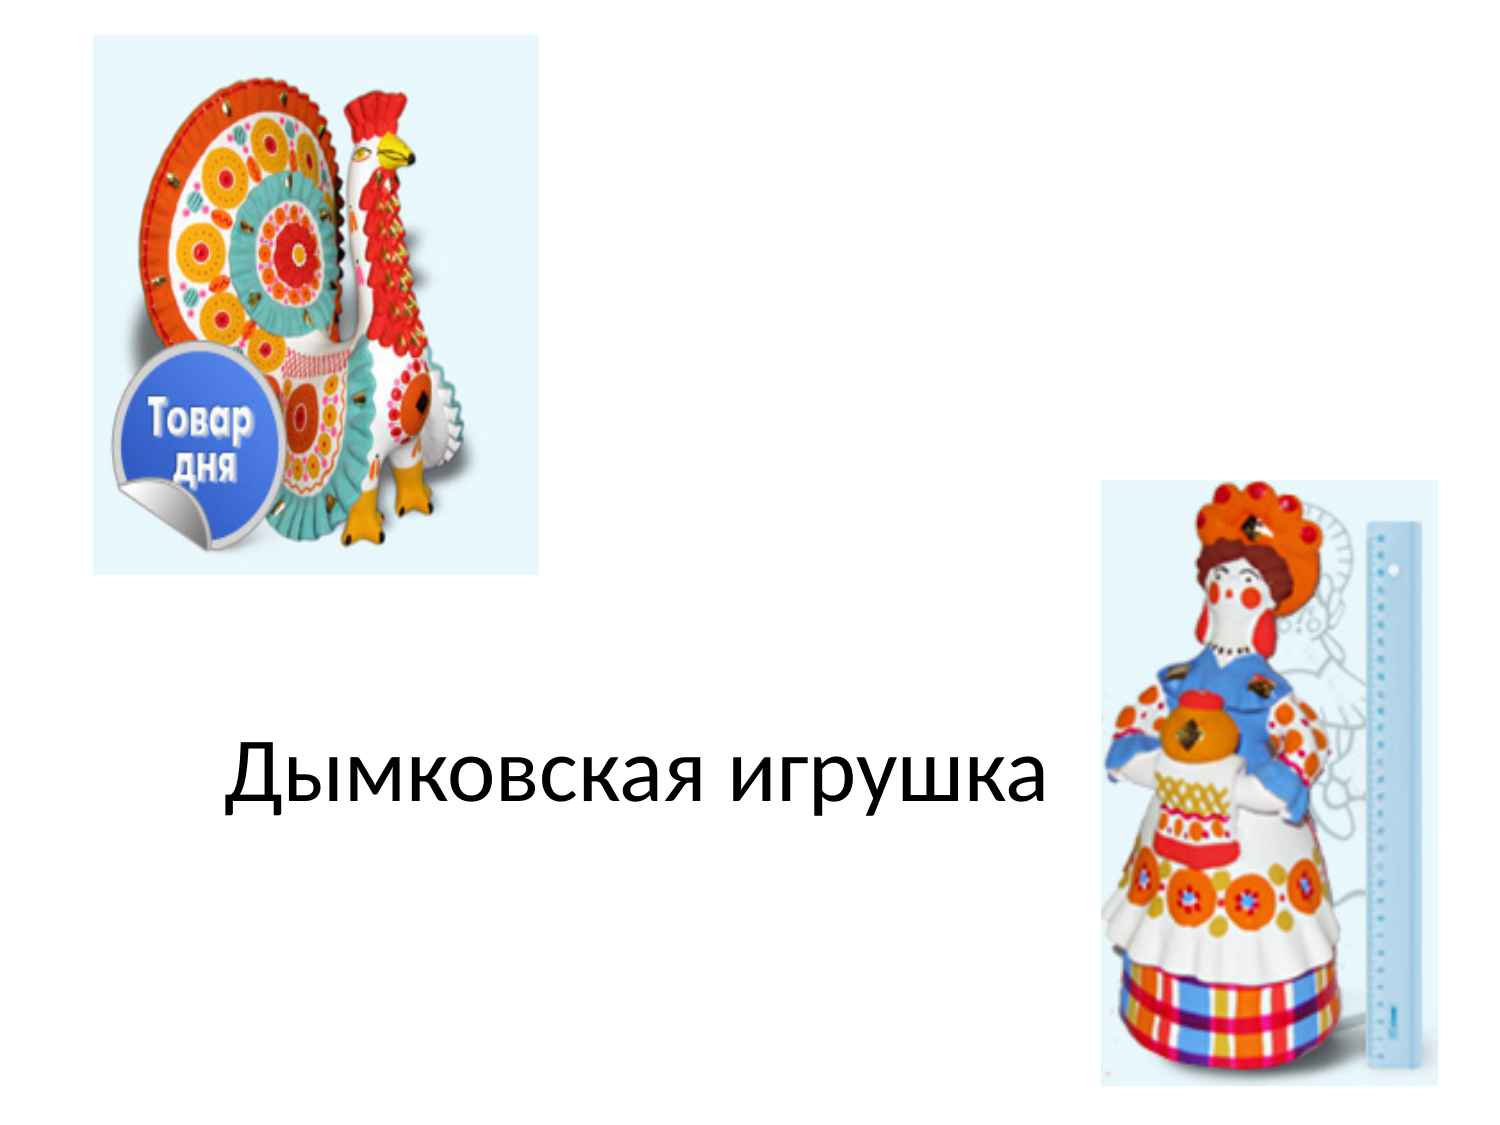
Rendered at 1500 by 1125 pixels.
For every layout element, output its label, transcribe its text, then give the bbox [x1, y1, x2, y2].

title Дымковская игрушка [0, 644, 1096, 886]
picture [1101, 480, 1438, 1087]
picture [93, 34, 540, 575]
